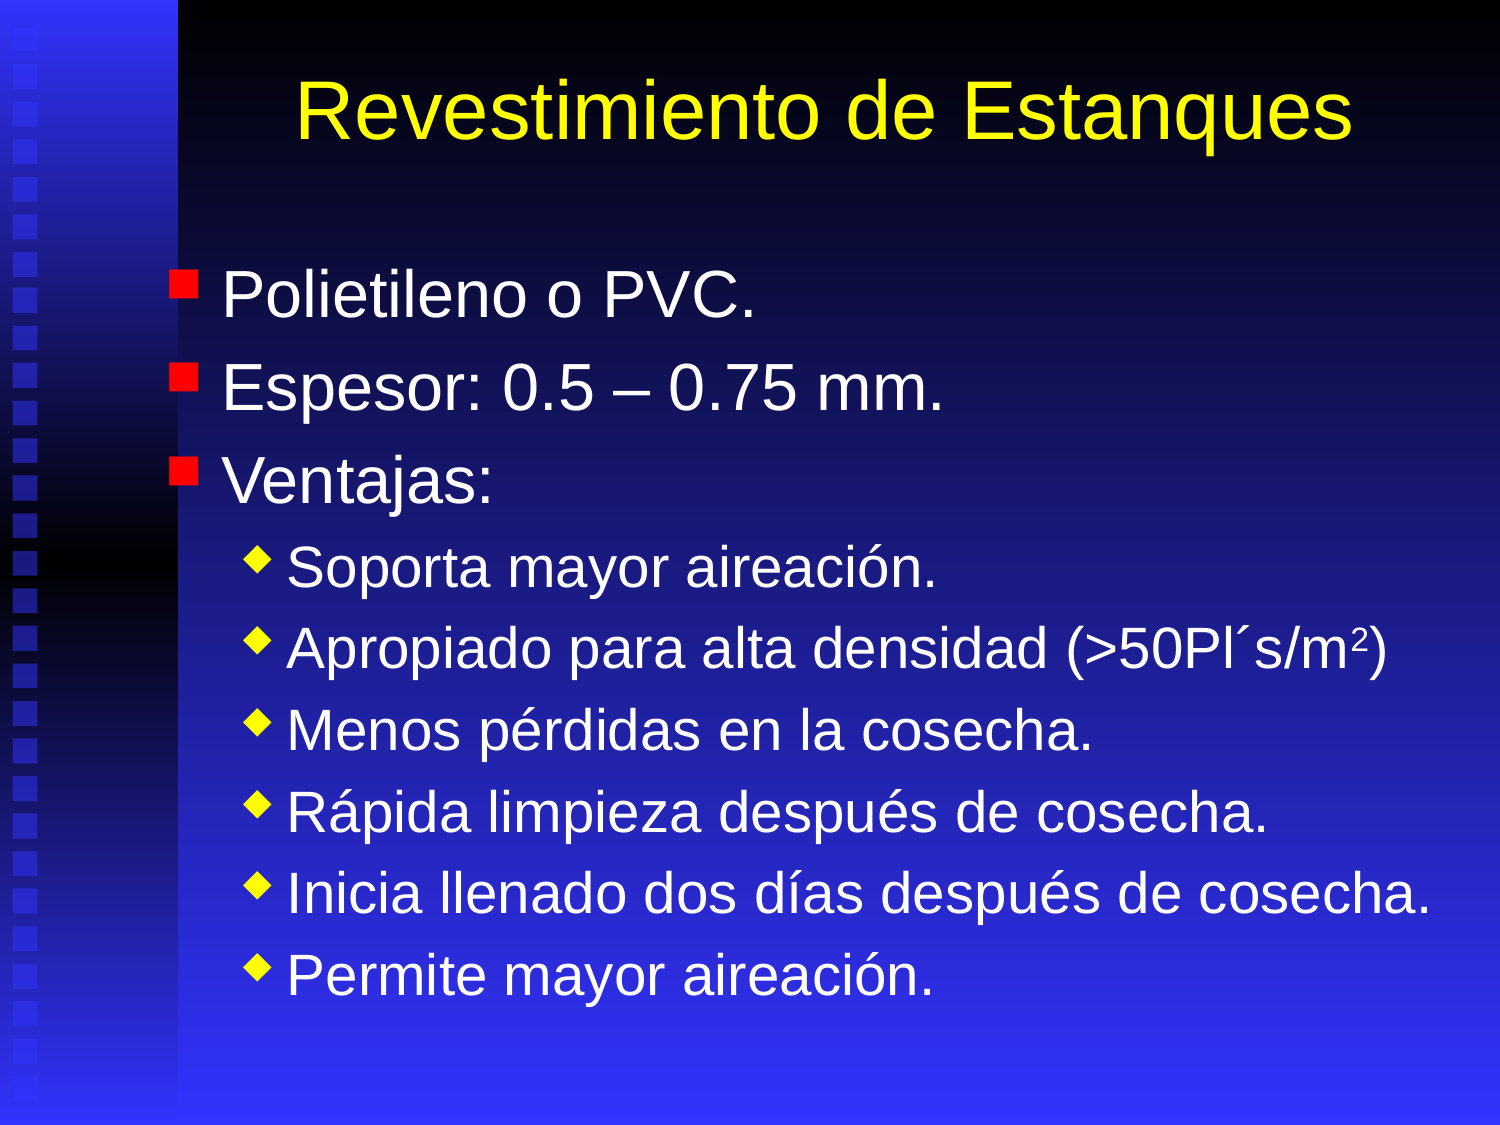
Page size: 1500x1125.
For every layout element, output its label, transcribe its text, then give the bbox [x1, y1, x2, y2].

list Polietileno o PVC. Espesor: 0.5 – 0.75 mm. Ventajas: Soporta mayor aireación. Apropiado para alta densidad (>50Pl´s/m2) Menos pérdidas en la cosecha. Rápida limpieza después de cosecha. Inicia llenado dos días después de cosecha. Permite mayor aireación. [149, 242, 1468, 1063]
title Revestimiento de Estanques [187, 12, 1463, 201]
